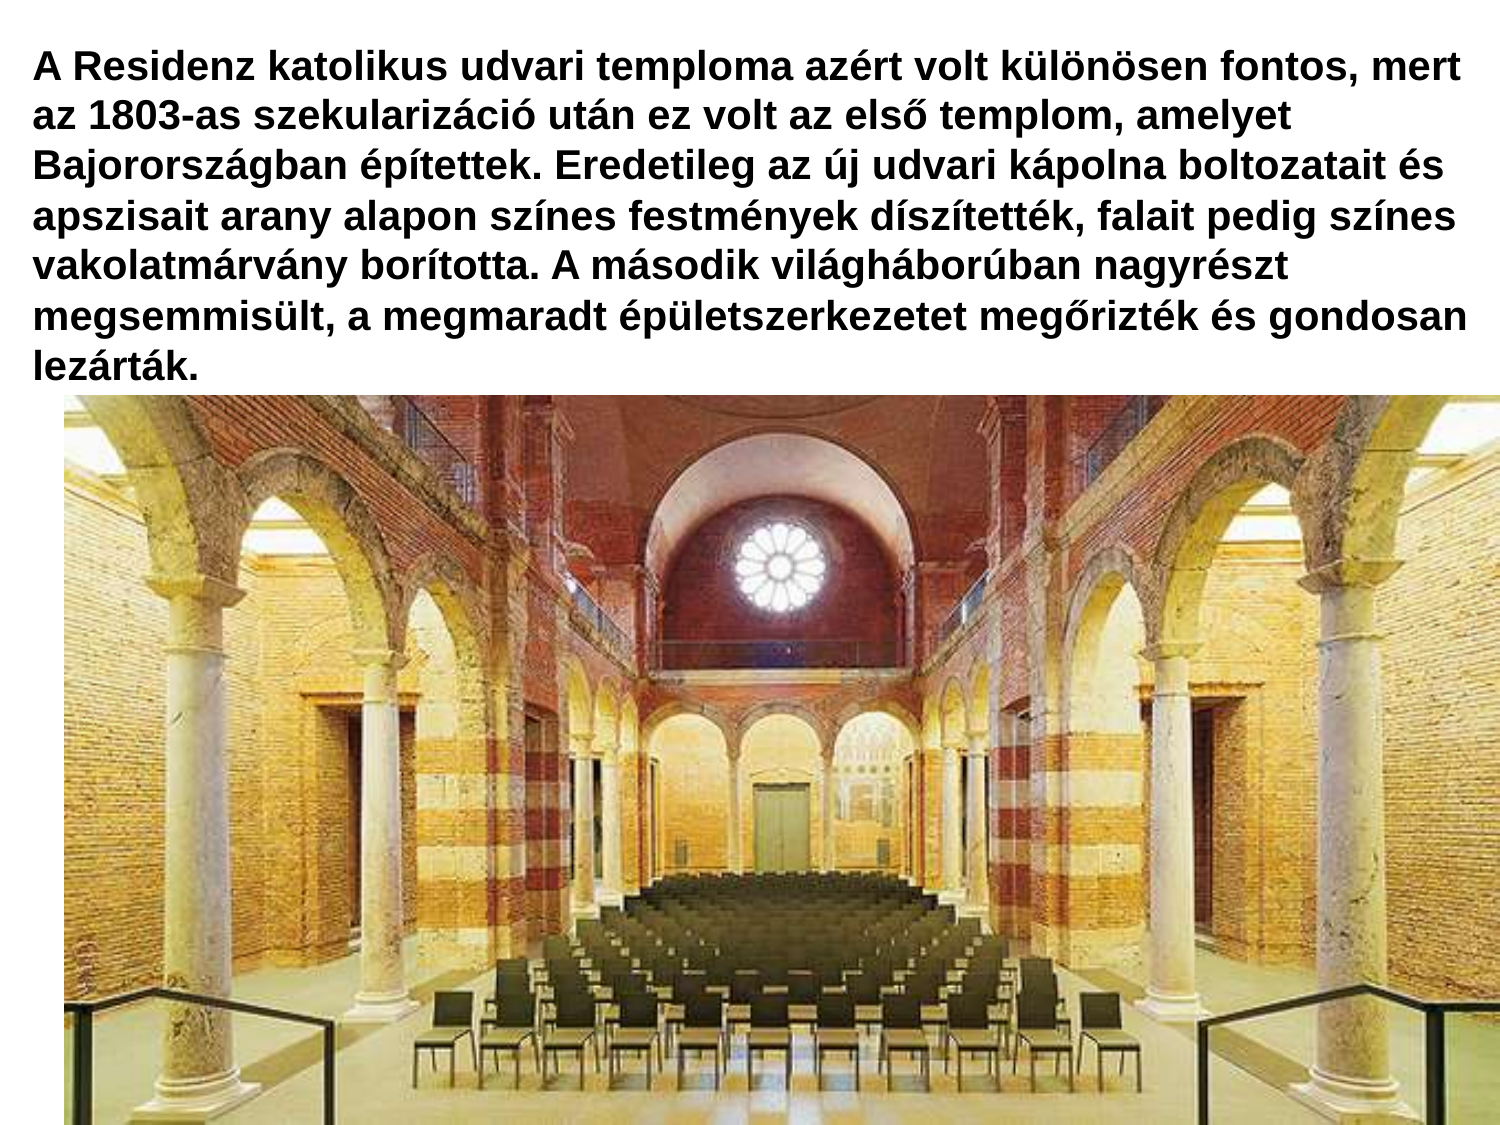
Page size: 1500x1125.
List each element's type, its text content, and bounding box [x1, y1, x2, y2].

text_box A Residenz katolikus udvari temploma azért volt különösen fontos, mert az 1803-as szekularizáció után ez volt az első templom, amelyet Bajorországban építettek. Eredetileg az új udvari kápolna boltozatait és apszisait arany alapon színes festmények díszítették, falait pedig színes vakolatmárvány borította. A második világháborúban nagyrészt megsemmisült, a megmaradt épületszerkezetet megőrizték és gondosan lezárták. [17, 30, 1500, 396]
picture [64, 394, 1500, 1125]
